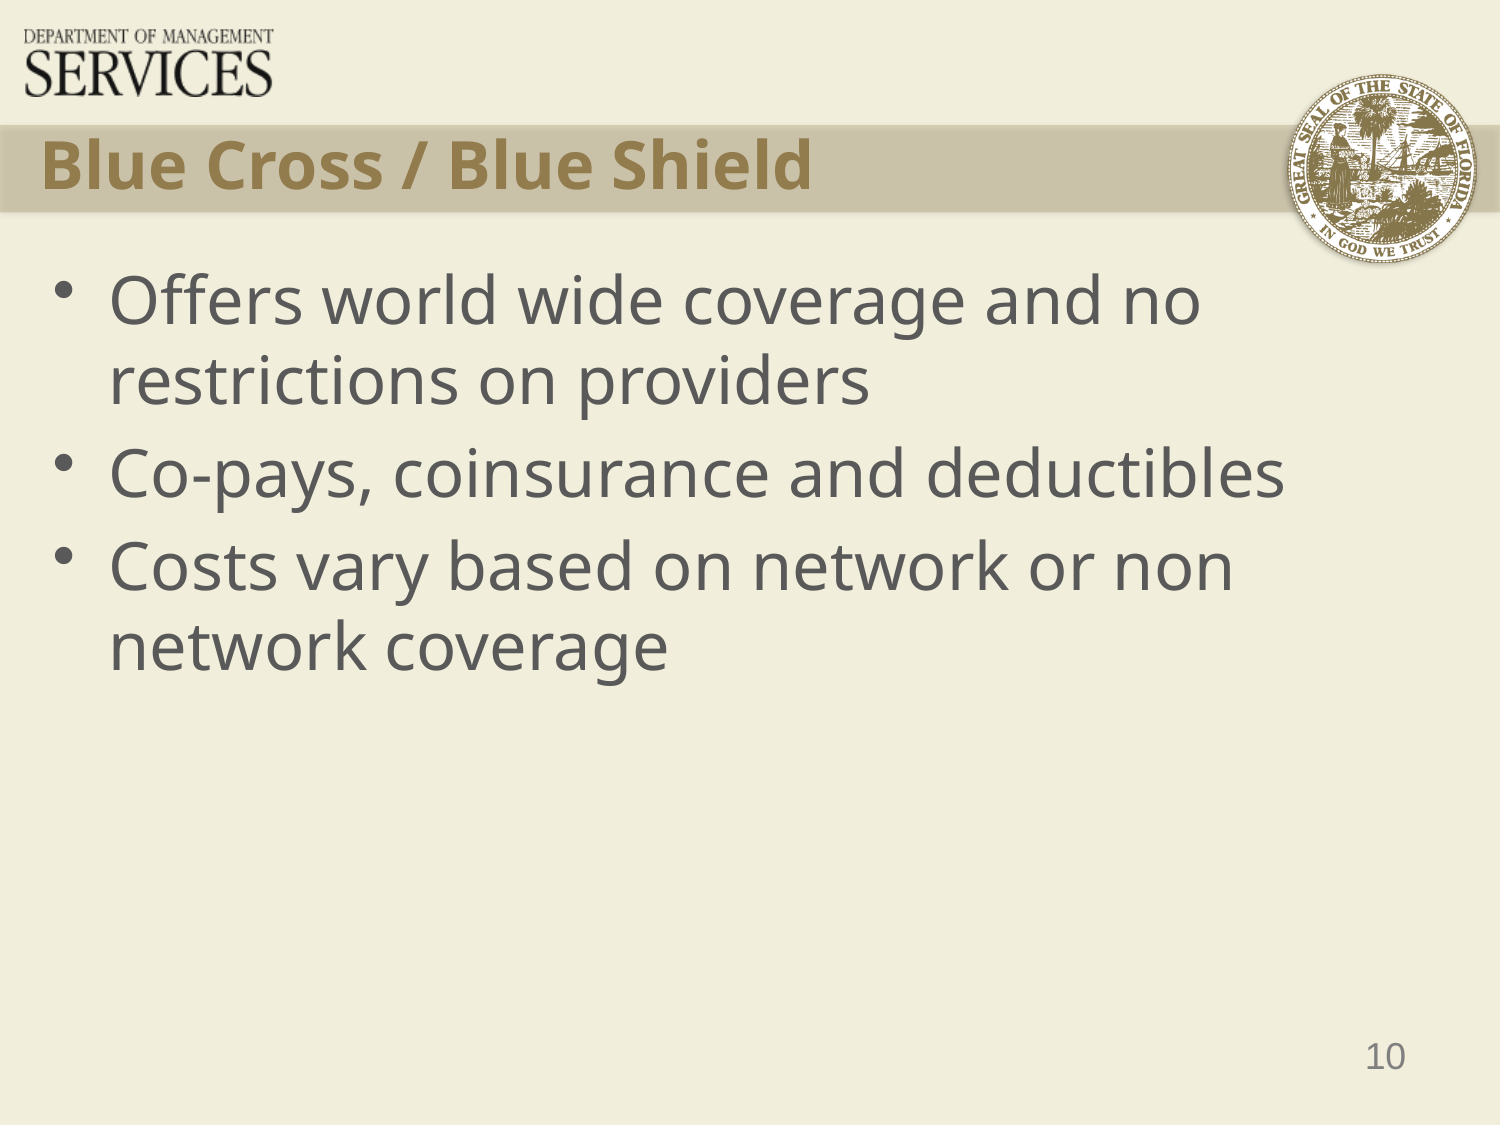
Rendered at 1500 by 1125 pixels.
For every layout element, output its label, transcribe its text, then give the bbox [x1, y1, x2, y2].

title Blue Cross / Blue Shield [24, 112, 1476, 213]
list Offers world wide coverage and no restrictions on providers Co-pays, coinsurance and deductibles Costs vary based on network or non network coverage [37, 249, 1438, 838]
picture [1287, 74, 1477, 263]
picture [24, 28, 275, 97]
